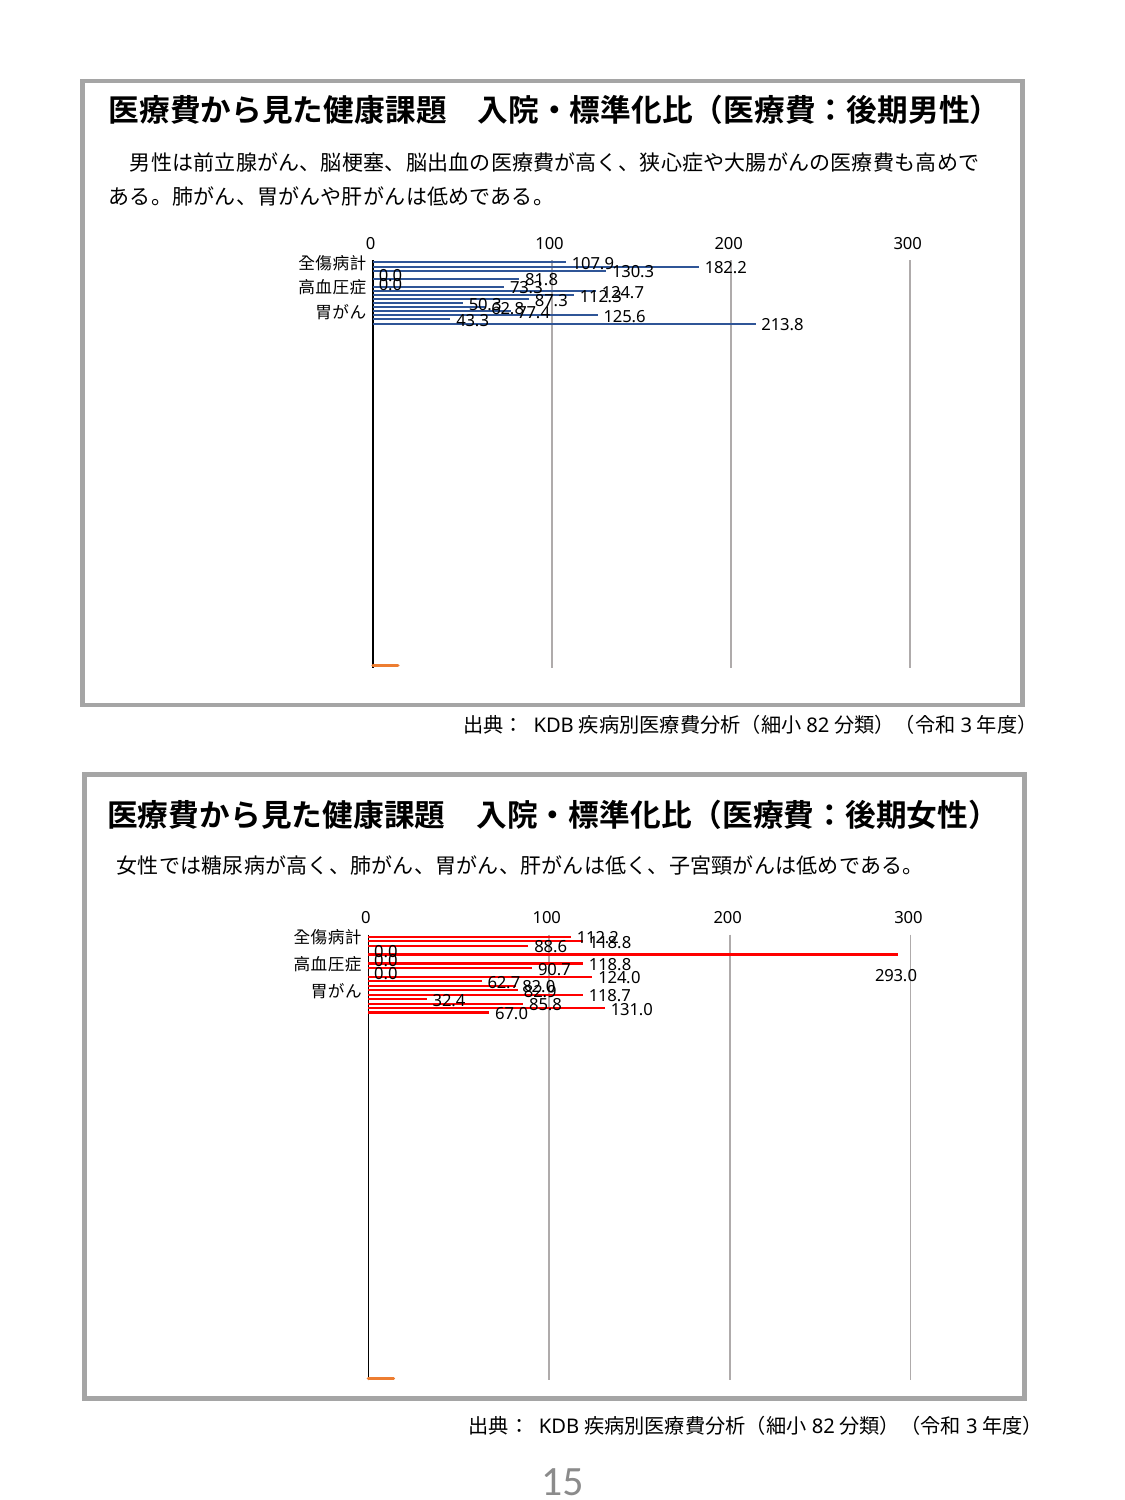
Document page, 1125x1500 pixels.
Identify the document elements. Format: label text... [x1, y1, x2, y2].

slide_number 14 [435, 1439, 689, 1500]
text_box [81, 80, 1023, 704]
text_box 出典： KDB疾病別医療費分析（細小82分類）（令和3年度） [445, 704, 1053, 744]
text_box 医療費から見た健康課題 入院・標準化比（医療費：後期男性） [93, 83, 1025, 135]
text_box 医療費から見た健康課題 入院・標準化比（医療費：後期女性） [92, 788, 1065, 840]
text_box 男性は前立腺がん、脳梗塞、脳出血の医療費が高く、狭心症や大腸がんの医療費も高めである。肺がん、胃がんや肝がんは低めである。 [93, 135, 995, 217]
text_box [83, 774, 1025, 835]
text_box 女性では糖尿病が高く、肺がん、胃がん、肝がんは低く、子宮頸がんは低めである。 [80, 835, 982, 885]
chart [0, 891, 944, 1394]
chart [0, 227, 942, 741]
text_box 出典： KDB疾病別医療費分析（細小82分類）（令和3年度） [450, 1406, 1058, 1446]
text_box [83, 840, 1025, 1400]
